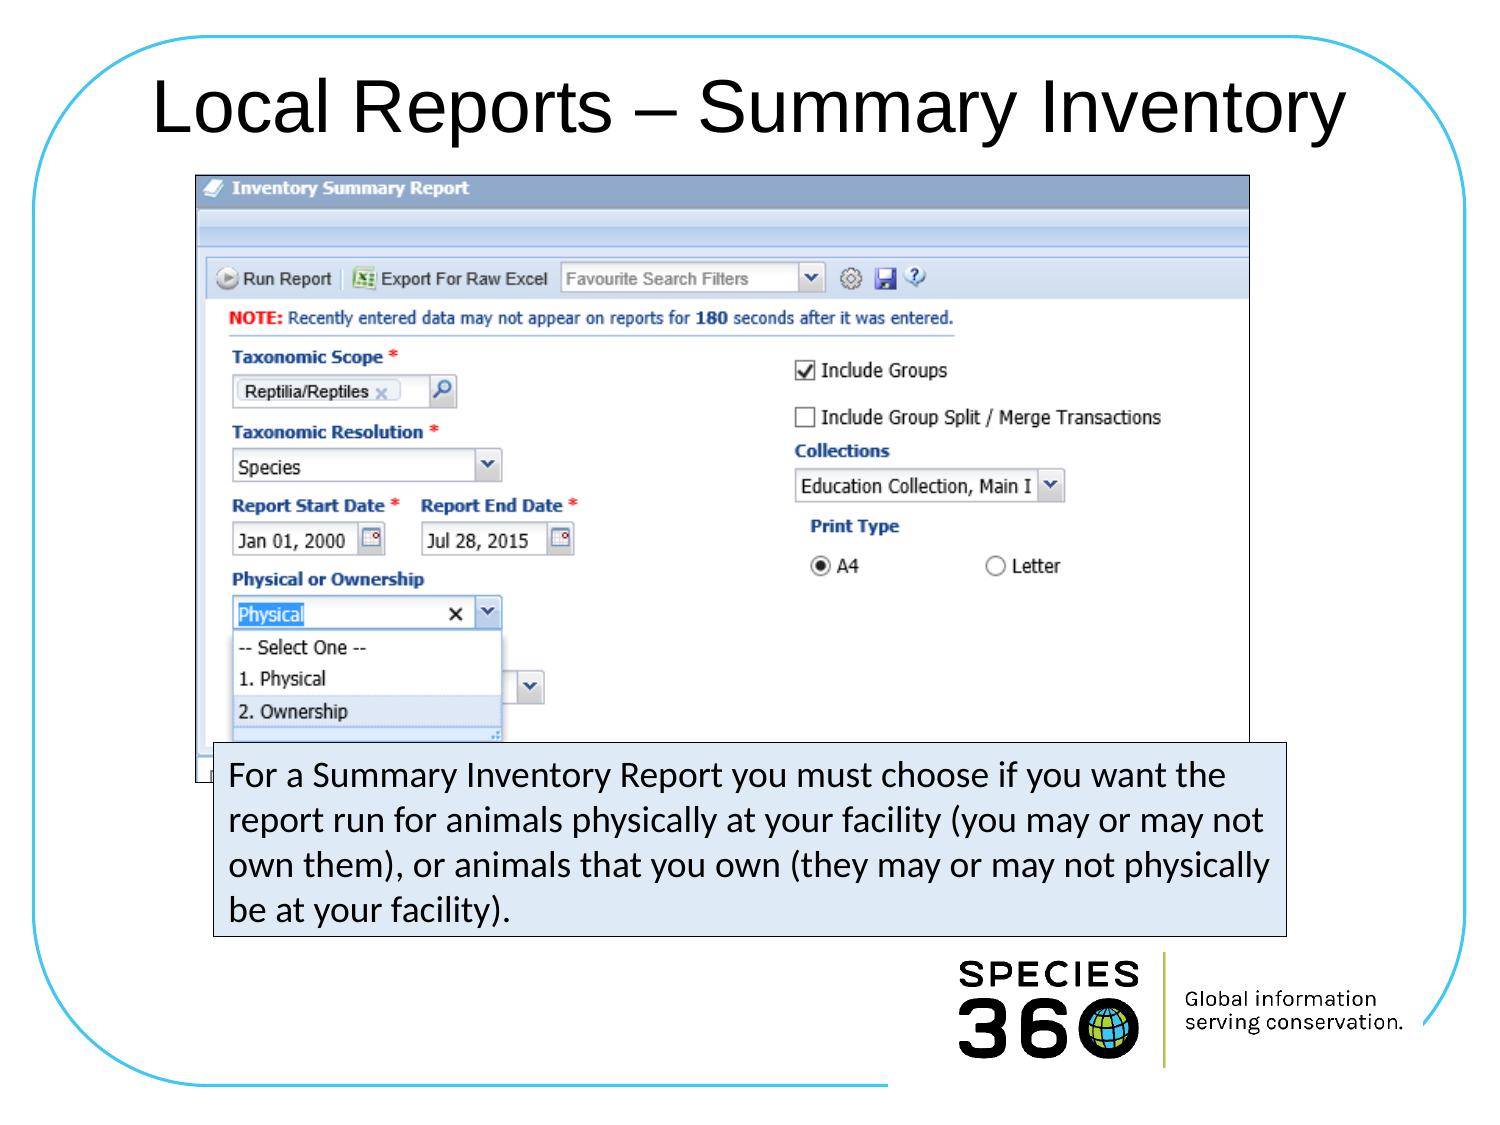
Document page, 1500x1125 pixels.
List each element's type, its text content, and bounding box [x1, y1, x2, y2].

title Local Reports – Summary Inventory [103, 0, 1397, 218]
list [195, 175, 1250, 783]
picture [954, 944, 1407, 1075]
text_box For a Summary Inventory Report you must choose if you want the report run for animals physically at your facility (you may or may not own them), or animals that you own (they may or may not physically be at your facility). [213, 742, 1287, 937]
